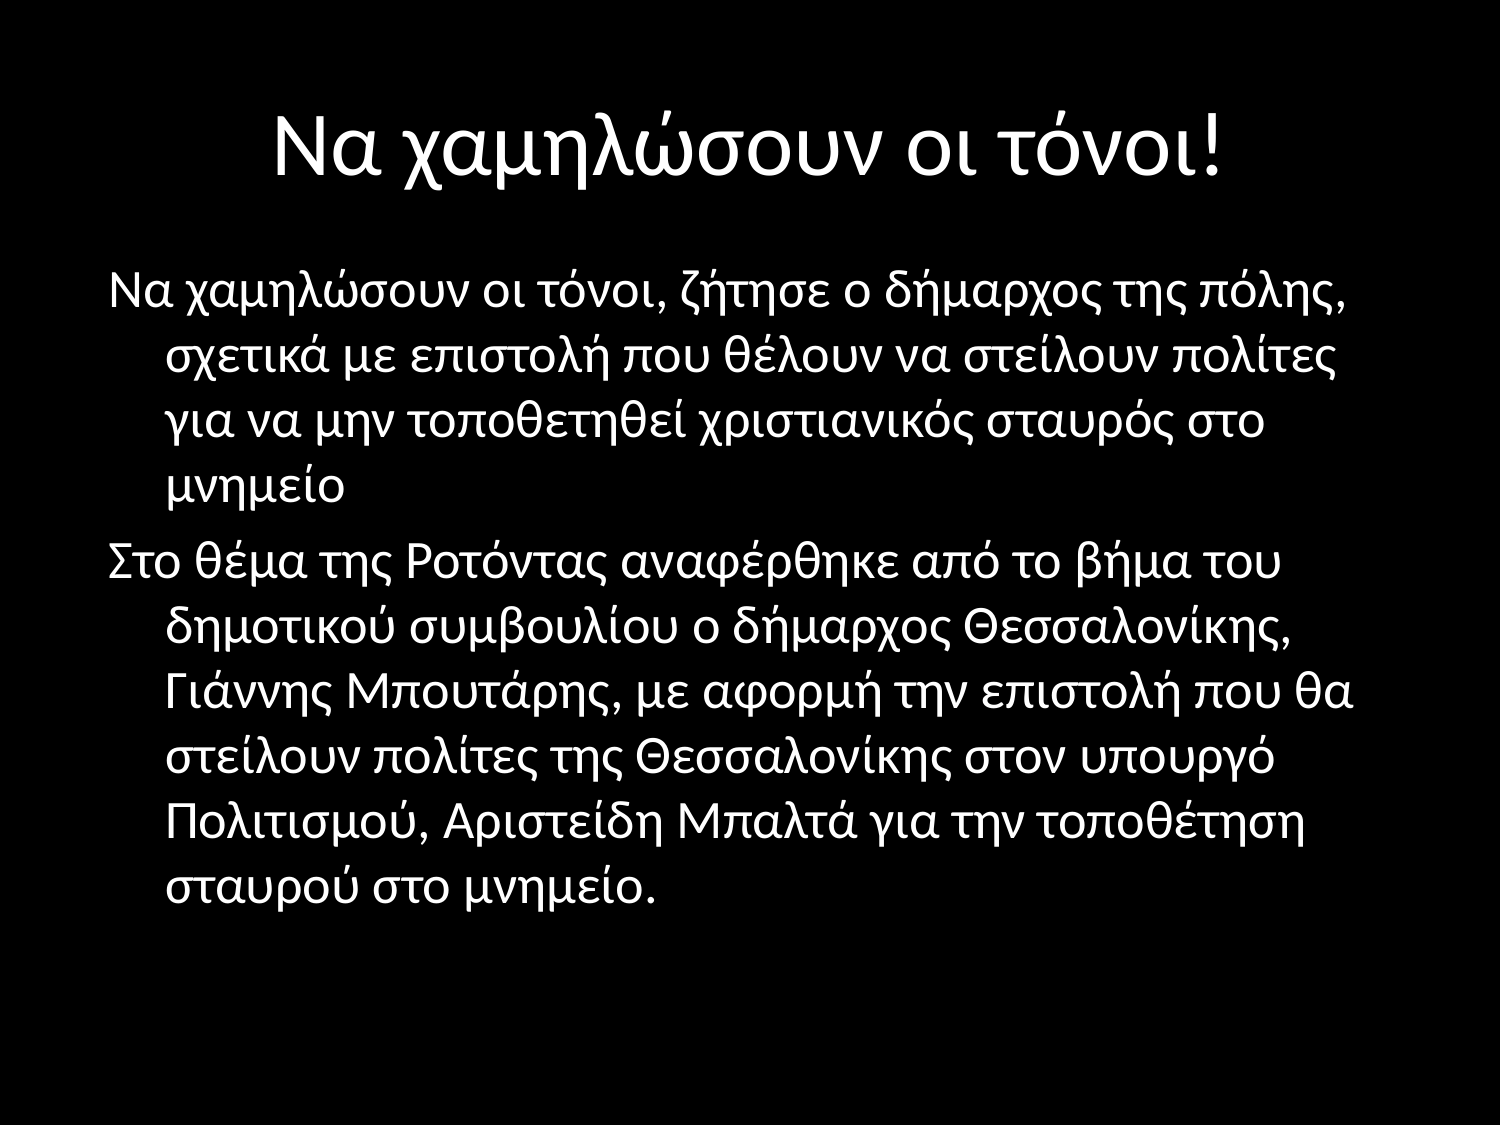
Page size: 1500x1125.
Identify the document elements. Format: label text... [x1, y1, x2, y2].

title Να χαμηλώσουν οι τόνοι! [74, 44, 1426, 233]
list Να χαμηλώσουν οι τόνοι, ζήτησε ο δήμαρχος της πόλης, σχετικά με επιστολή που θέλουν να στείλουν πολίτες για να μην τοποθετηθεί χριστιανικός σταυρός στο μνημείο Στο θέμα της Ροτόντας αναφέρθηκε από το βήμα του δημοτικού συμβουλίου ο δήμαρχος Θεσσαλονίκης, Γιάννης Μπουτάρης, με αφορμή την επιστολή που θα στείλουν πολίτες της Θεσσαλονίκης στον υπουργό Πολιτισμού, Αριστείδη Μπαλτά για την τοποθέτηση σταυρού στο μνημείο. [93, 245, 1383, 1102]
